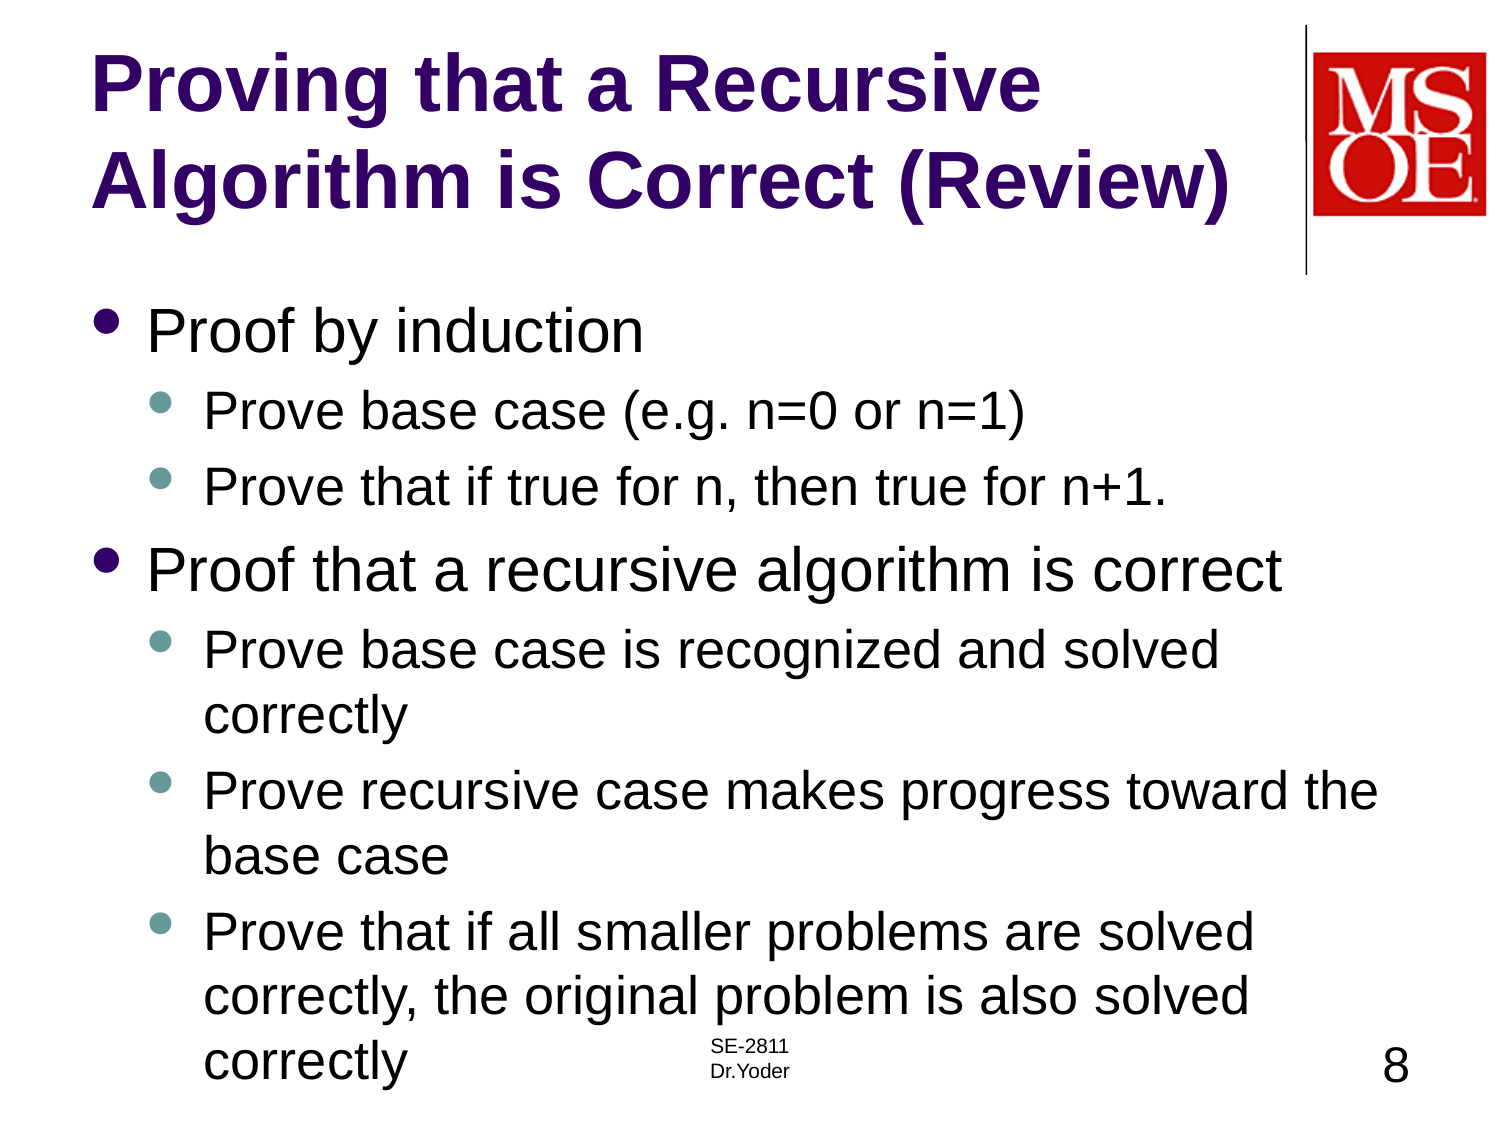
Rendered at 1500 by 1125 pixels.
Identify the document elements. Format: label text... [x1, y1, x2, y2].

picture [1313, 37, 1488, 232]
list Proof by induction Prove base case (e.g. n=0 or n=1) Prove that if true for n, then true for n+1. Proof that a recursive algorithm is correct Prove base case is recognized and solved correctly Prove recursive case makes progress toward the base case Prove that if all smaller problems are solved correctly, the original problem is also solved correctly [74, 281, 1426, 1006]
slide_number 8 [1074, 1024, 1426, 1101]
footer SE-2811 Dr.Yoder [512, 1024, 988, 1101]
title Proving that a Recursive Algorithm is Correct (Review) [74, 19, 1313, 233]
